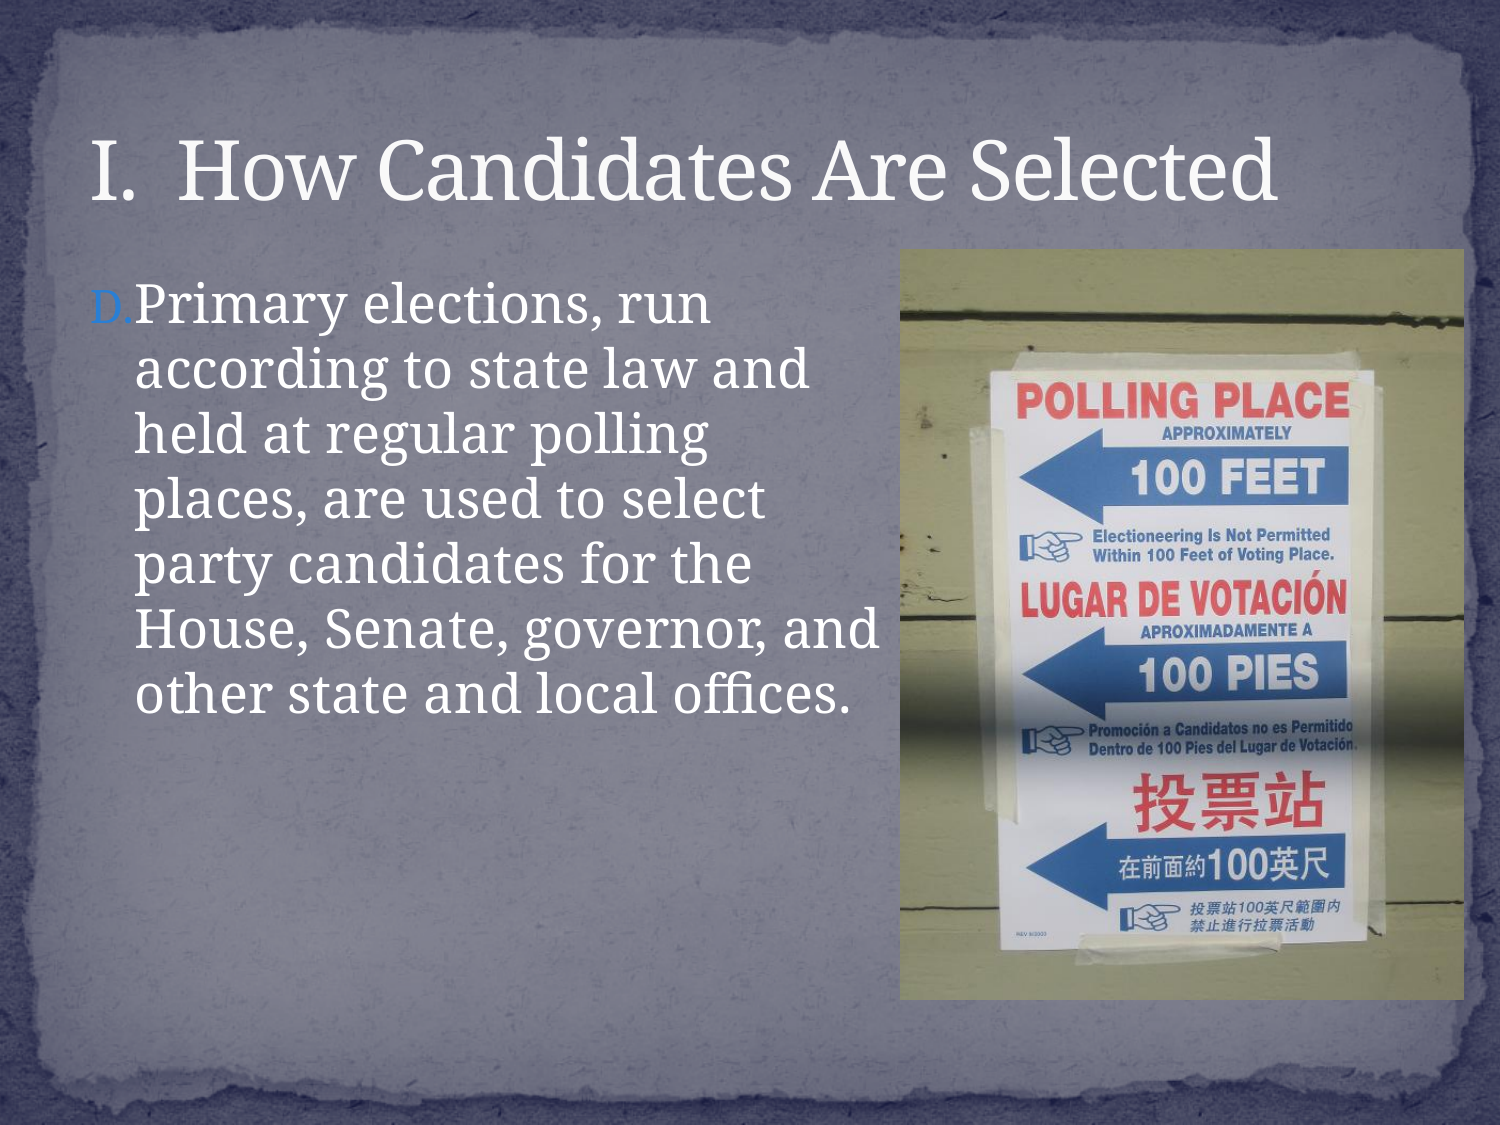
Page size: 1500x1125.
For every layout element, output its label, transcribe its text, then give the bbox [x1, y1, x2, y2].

picture [900, 249, 1464, 1000]
list Primary elections, run according to state law and held at regular polling places, are used to select party candidates for the House, Senate, governor, and other state and local offices. [75, 262, 897, 1005]
title I. How Candidates Are Selected [74, 24, 1425, 225]
